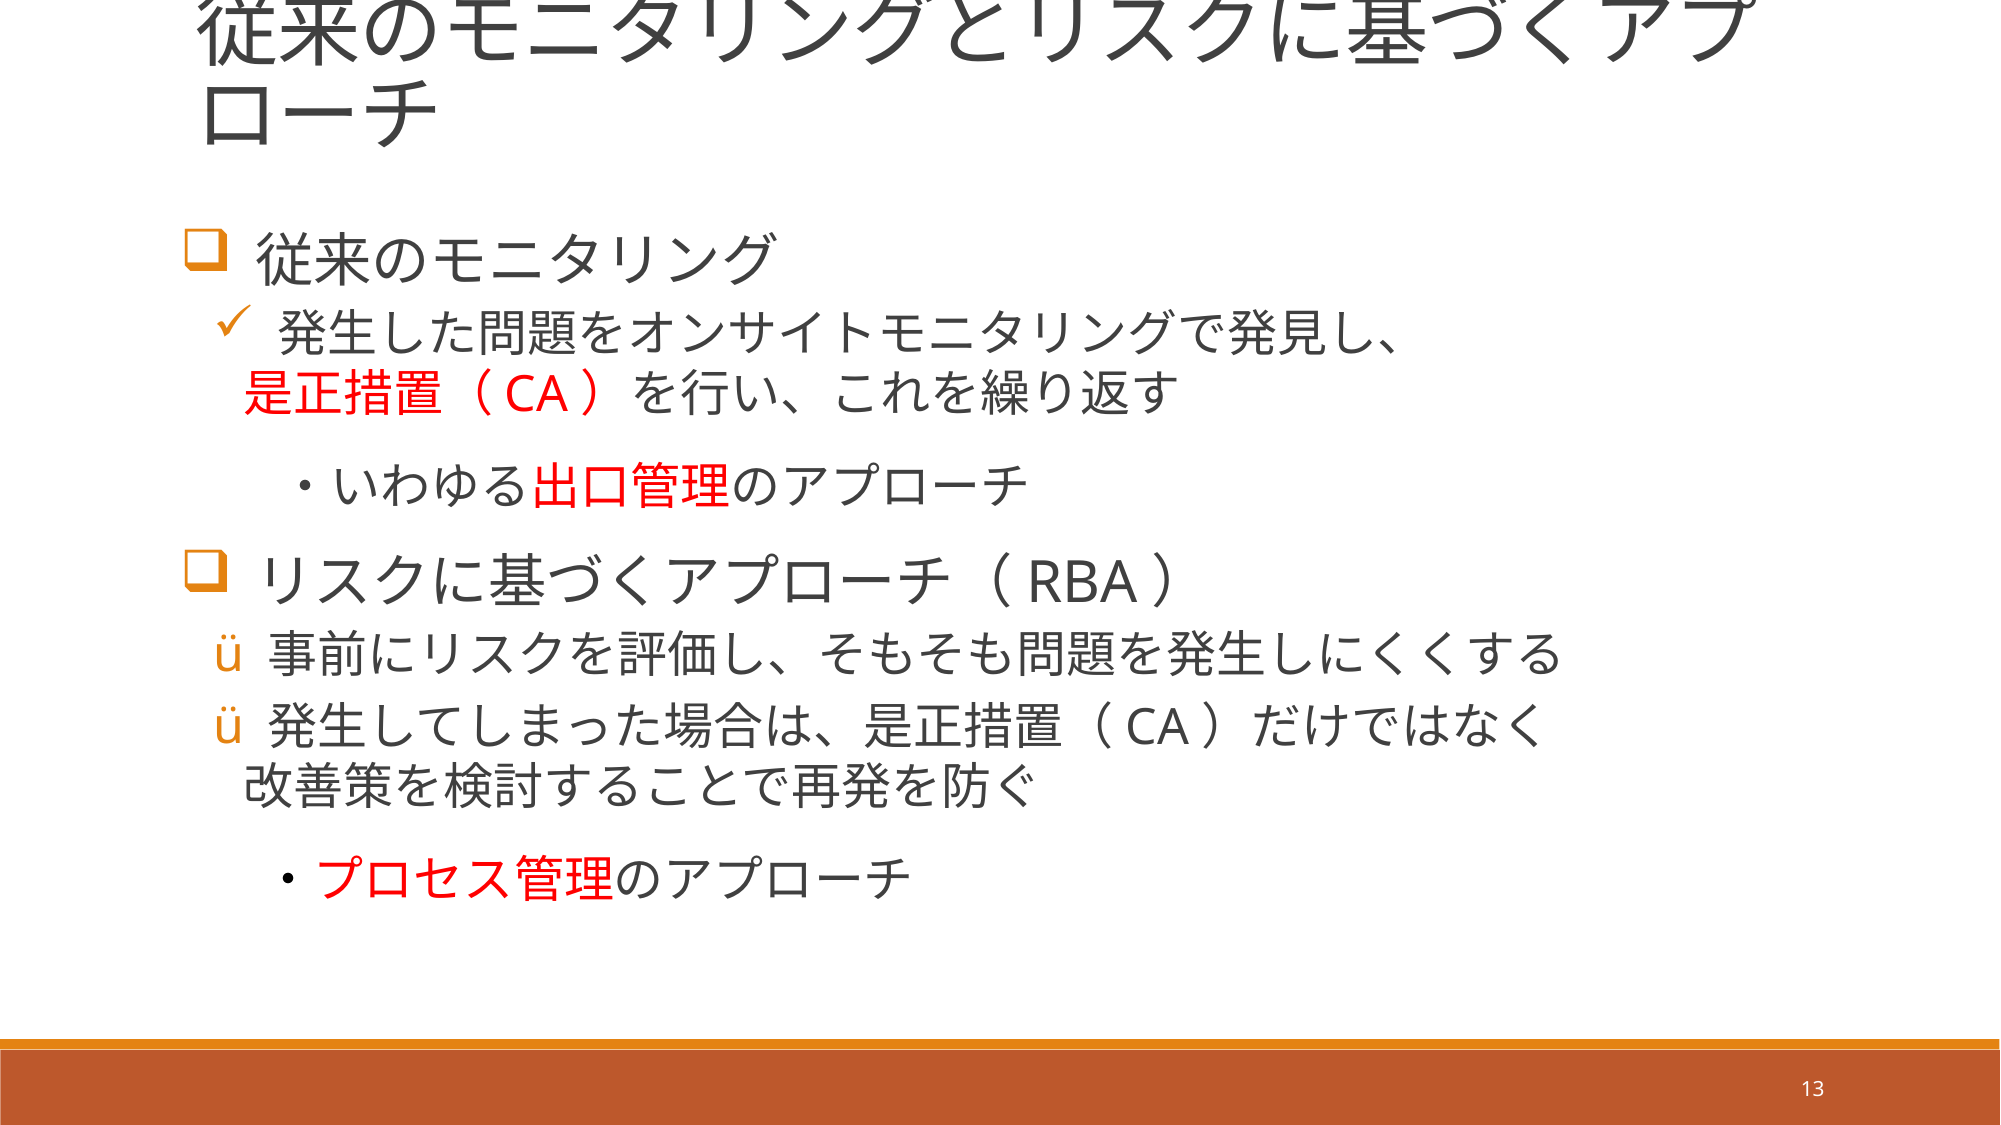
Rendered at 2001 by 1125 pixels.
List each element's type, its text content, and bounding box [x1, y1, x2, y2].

slide_number 13 [1624, 1059, 1840, 1120]
title 従来のモニタリングとリスクに基づくアプローチ [180, 0, 1831, 170]
list 従来のモニタリング 発生した問題をオンサイトモニタリングで発見し、 是正措置（CA）を行い、これを繰り返す ・いわゆる出口管理のアプローチ リスクに基づくアプローチ（RBA） 事前にリスクを評価し、そもそも問題を発生しにくくする 発生してしまった場合は、是正措置（CA）だけではなく 改善策を検討することで再発を防ぐ ・プロセス管理のアプローチ [180, 215, 1831, 1026]
